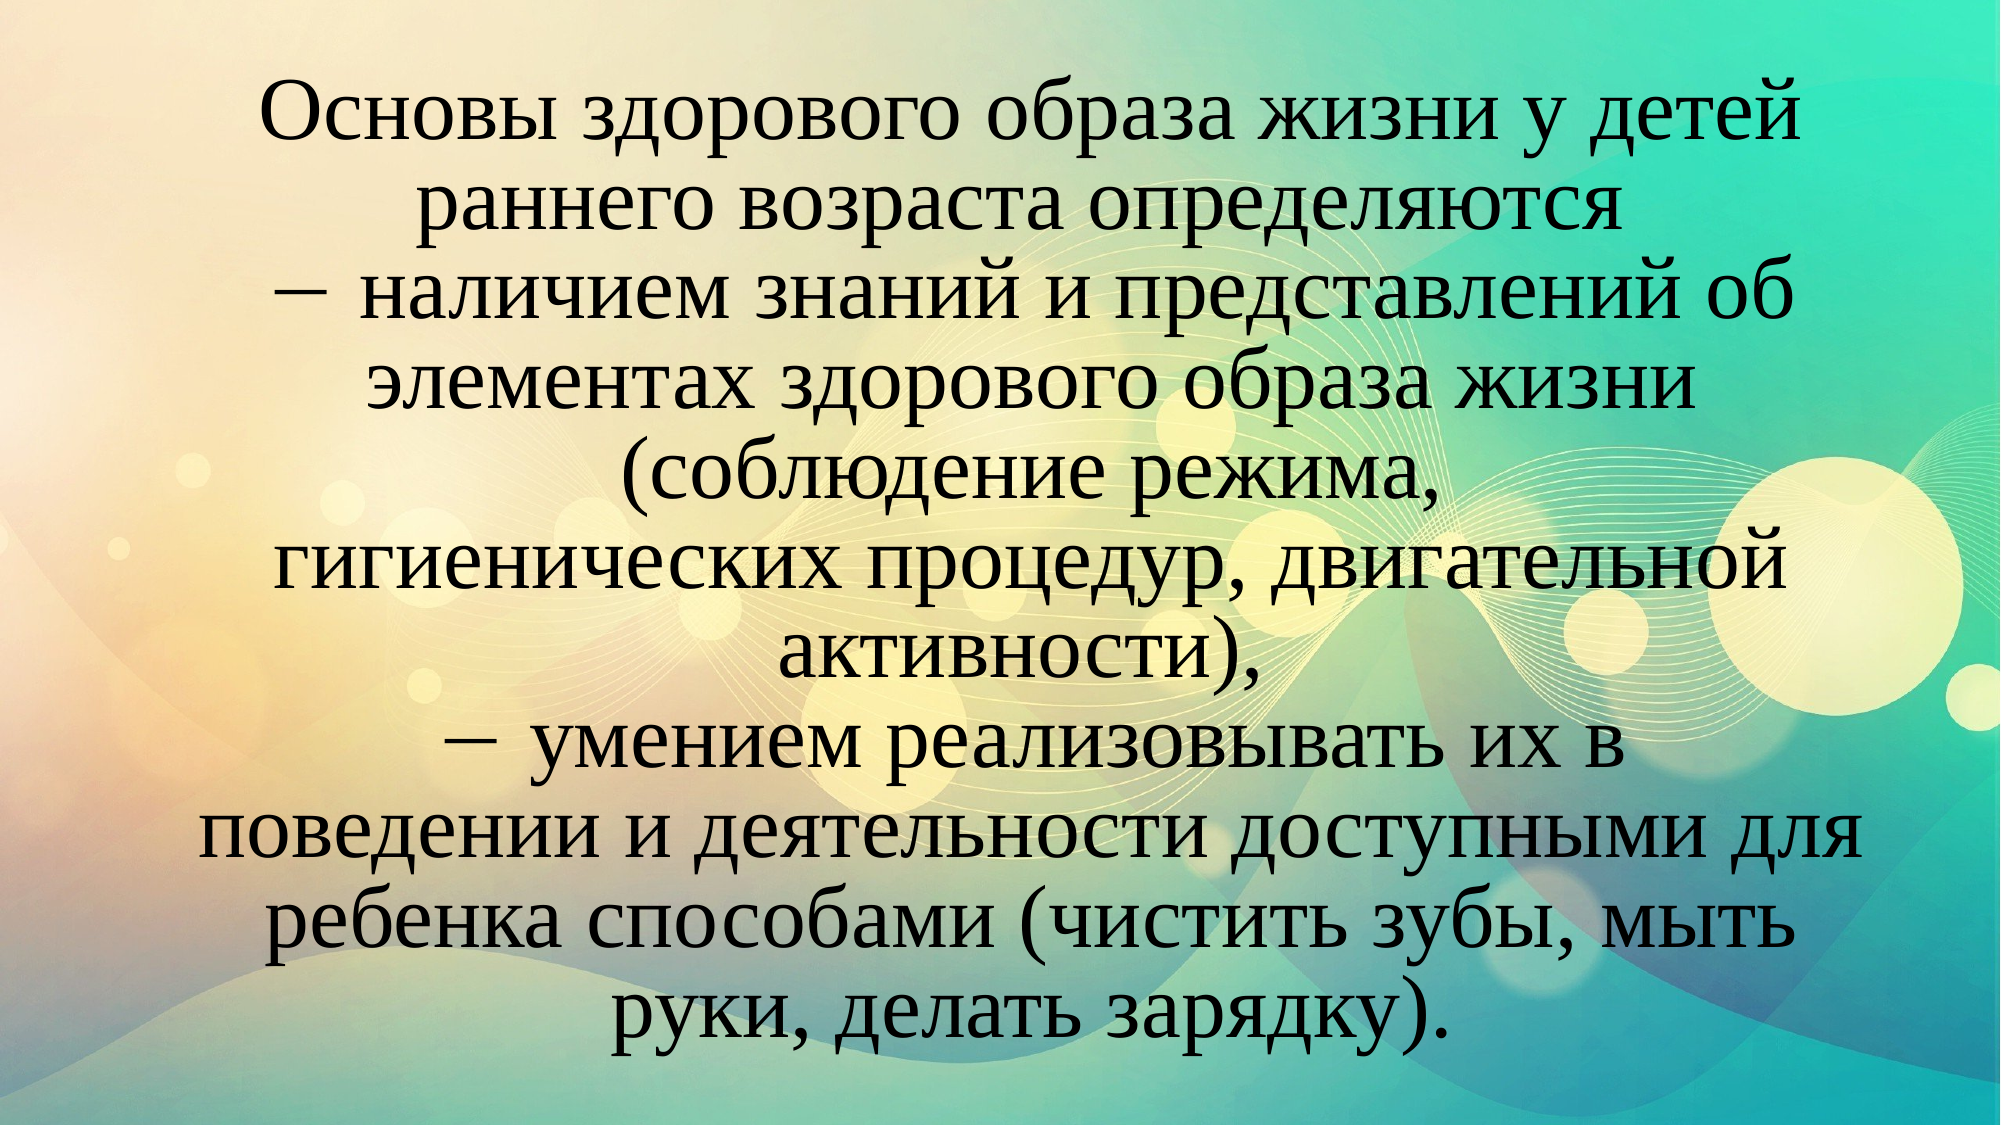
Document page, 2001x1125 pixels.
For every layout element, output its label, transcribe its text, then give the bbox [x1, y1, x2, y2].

picture [0, 0, 2001, 1125]
title Основы здорового образа жизни у детей раннего возраста определяются  наличием знаний и представлений об элементах здорового образа жизни (соблюдение режима, гигиенических процедур, двигательной активности),  умением реализовывать их в поведении и деятельности доступными для ребенка способами (чистить зубы, мыть руки, делать зарядку). [137, 59, 1928, 1063]
